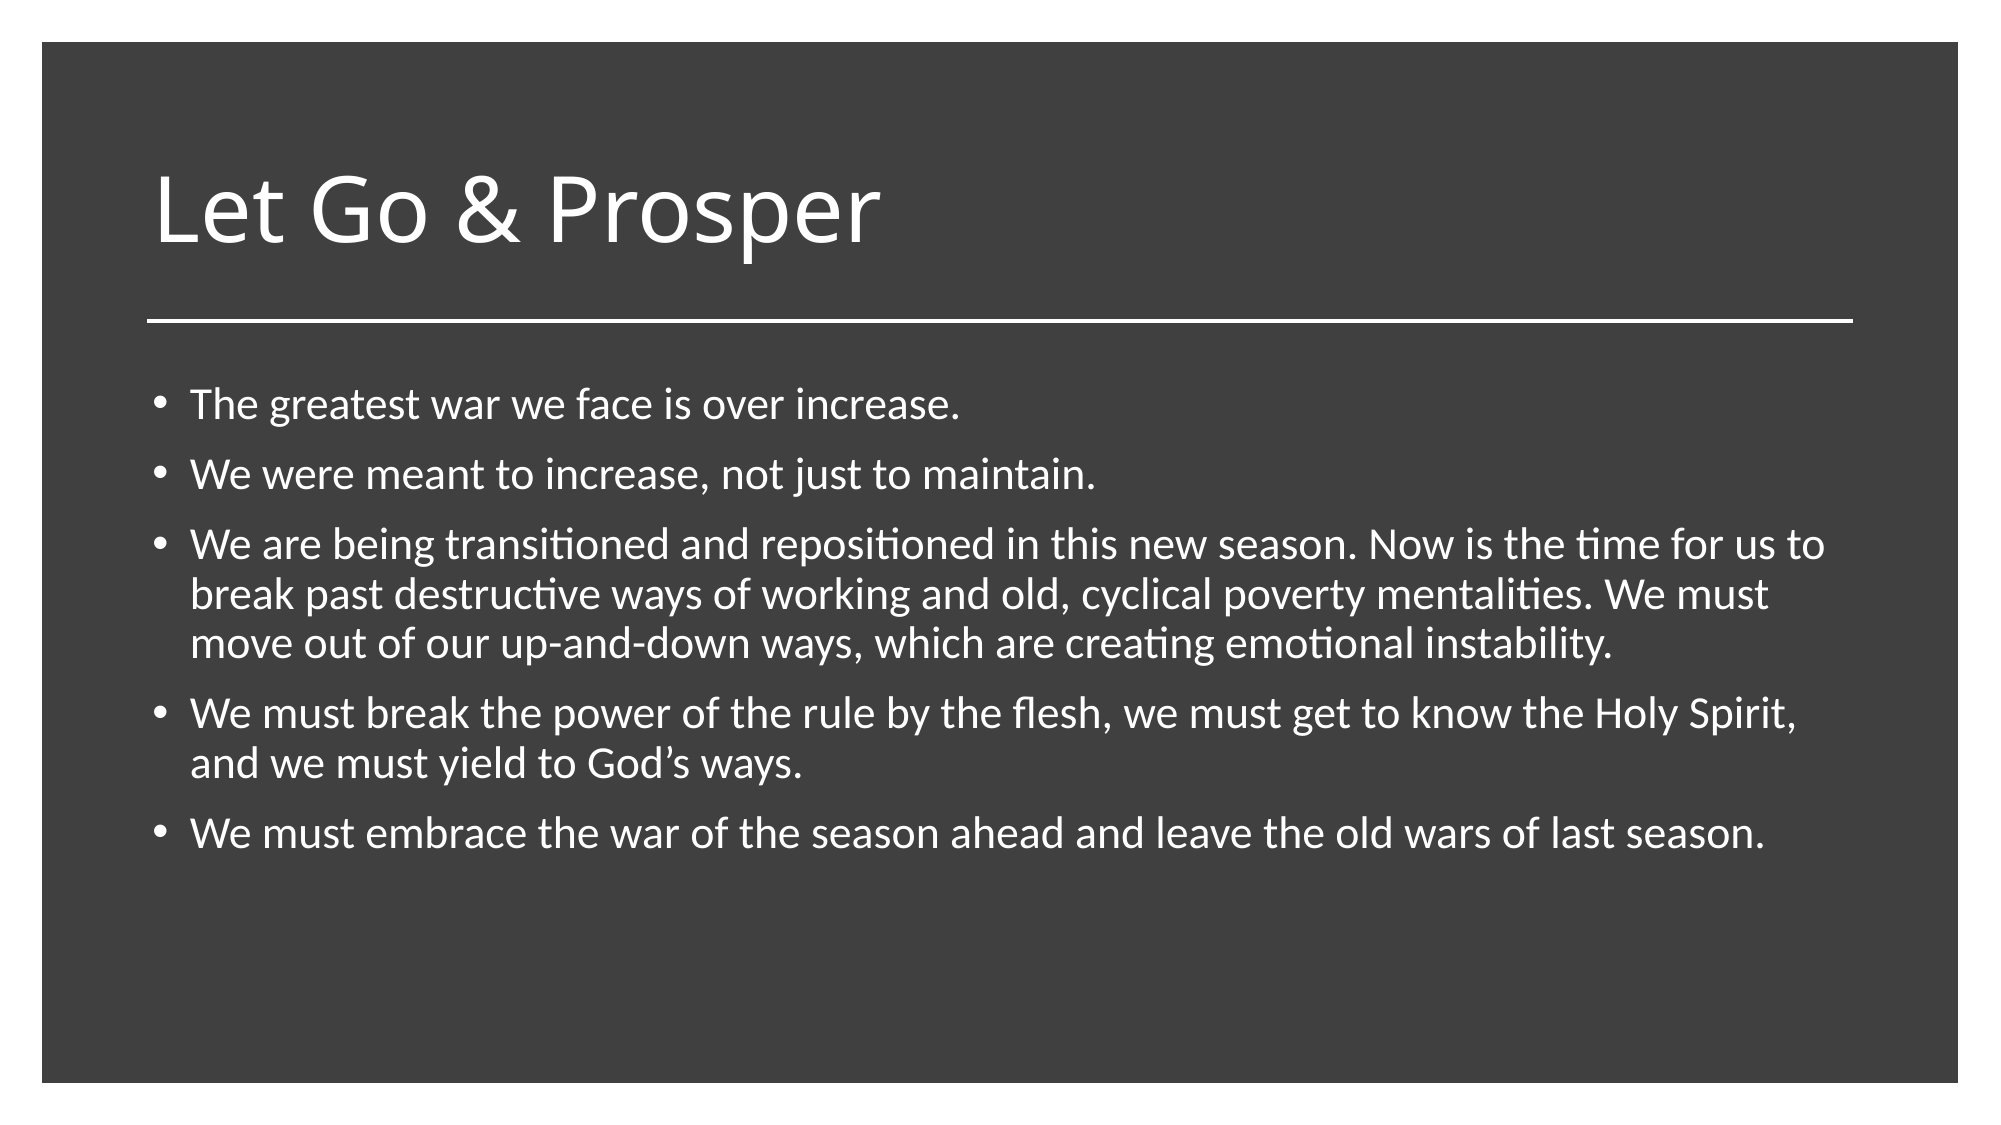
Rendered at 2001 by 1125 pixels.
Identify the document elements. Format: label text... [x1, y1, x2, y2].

title Let Go & Prosper [137, 103, 1863, 322]
text_box [52, 51, 1948, 1073]
list The greatest war we face is over increase. We were meant to increase, not just to maintain. We are being transitioned and repositioned in this new season. Now is the time for us to break past destructive ways of working and old, cyclical poverty mentalities. We must move out of our up-and-down ways, which are creating emotional instability. We must break the power of the rule by the flesh, we must get to know the Holy Spirit, and we must yield to God’s ways. We must embrace the war of the season ahead and leave the old wars of last season. [137, 372, 1863, 973]
